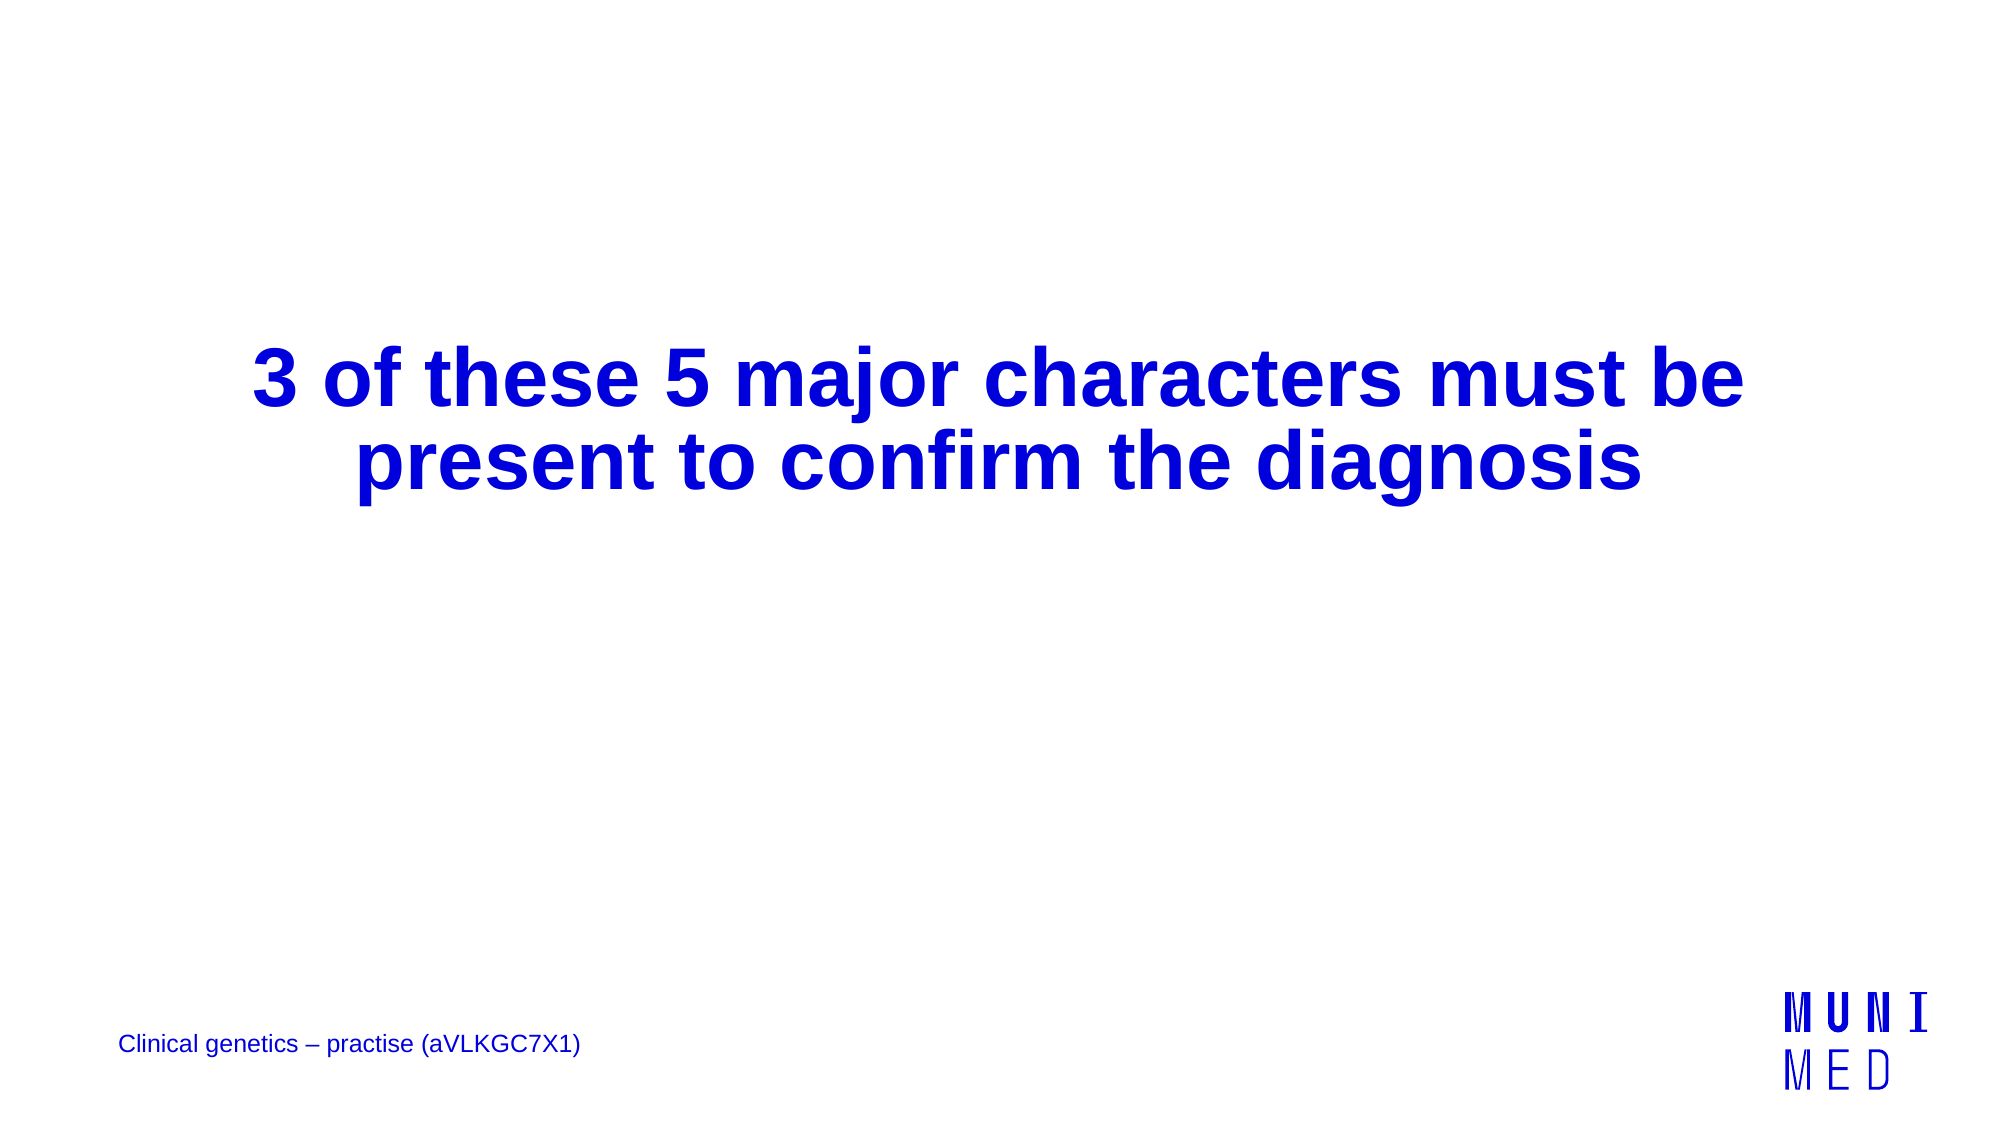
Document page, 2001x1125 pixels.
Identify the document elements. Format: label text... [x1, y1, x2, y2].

title 3 of these 5 major characters must be present to confirm the diagnosis [118, 339, 1883, 414]
footer Clinical genetics – practise (aVLKGC7X1) [118, 1021, 1418, 1063]
